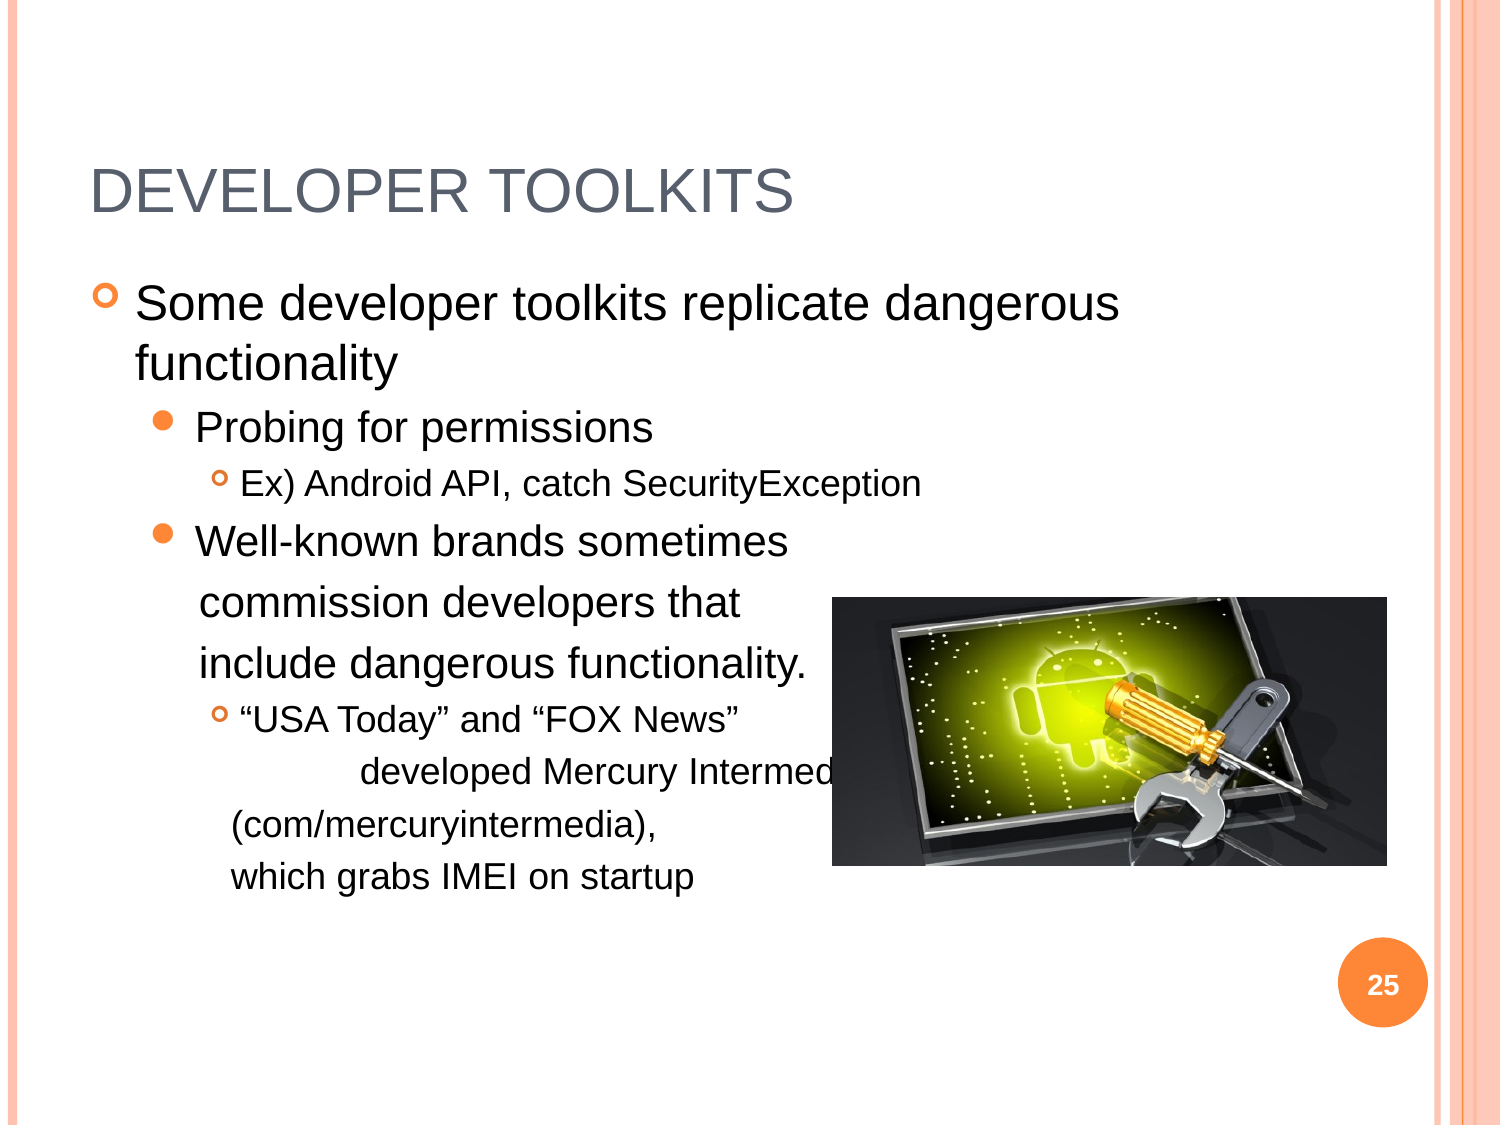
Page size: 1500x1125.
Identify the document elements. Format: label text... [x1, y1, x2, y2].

list Some developer toolkits replicate dangerous functionality Probing for permissions Ex) Android API, catch SecurityException Well-known brands sometimes commission developers that include dangerous functionality. “USA Today” and “FOX News” developed Mercury Intermedia (com/mercuryintermedia), which grabs IMEI on startup [75, 262, 1300, 1062]
picture [832, 597, 1387, 867]
title Developer Toolkits [75, 45, 1300, 233]
slide_number 25 [1333, 940, 1434, 1027]
